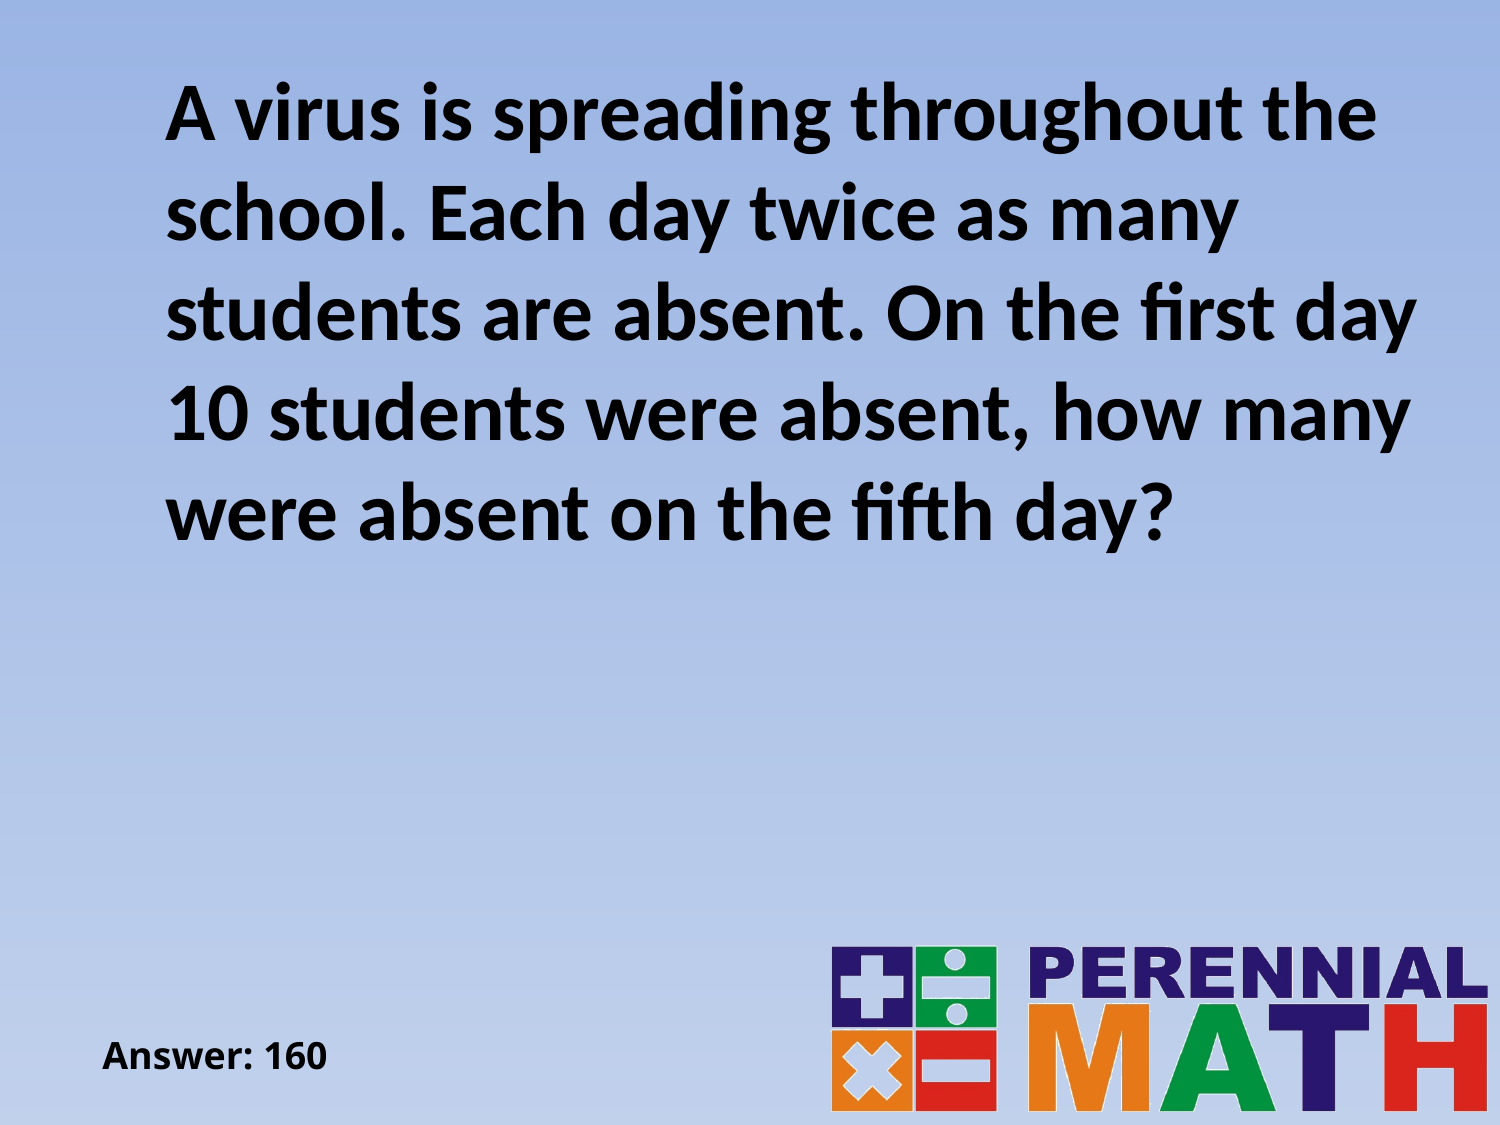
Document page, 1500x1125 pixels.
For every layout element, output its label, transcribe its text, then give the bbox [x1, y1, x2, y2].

subtitle A virus is spreading throughout the school. Each day twice as many students are absent. On the first day 10 students were absent, how many were absent on the fifth day? [150, 50, 1450, 1025]
text_box Answer: 160 [87, 1024, 650, 1085]
picture [822, 933, 1500, 1117]
